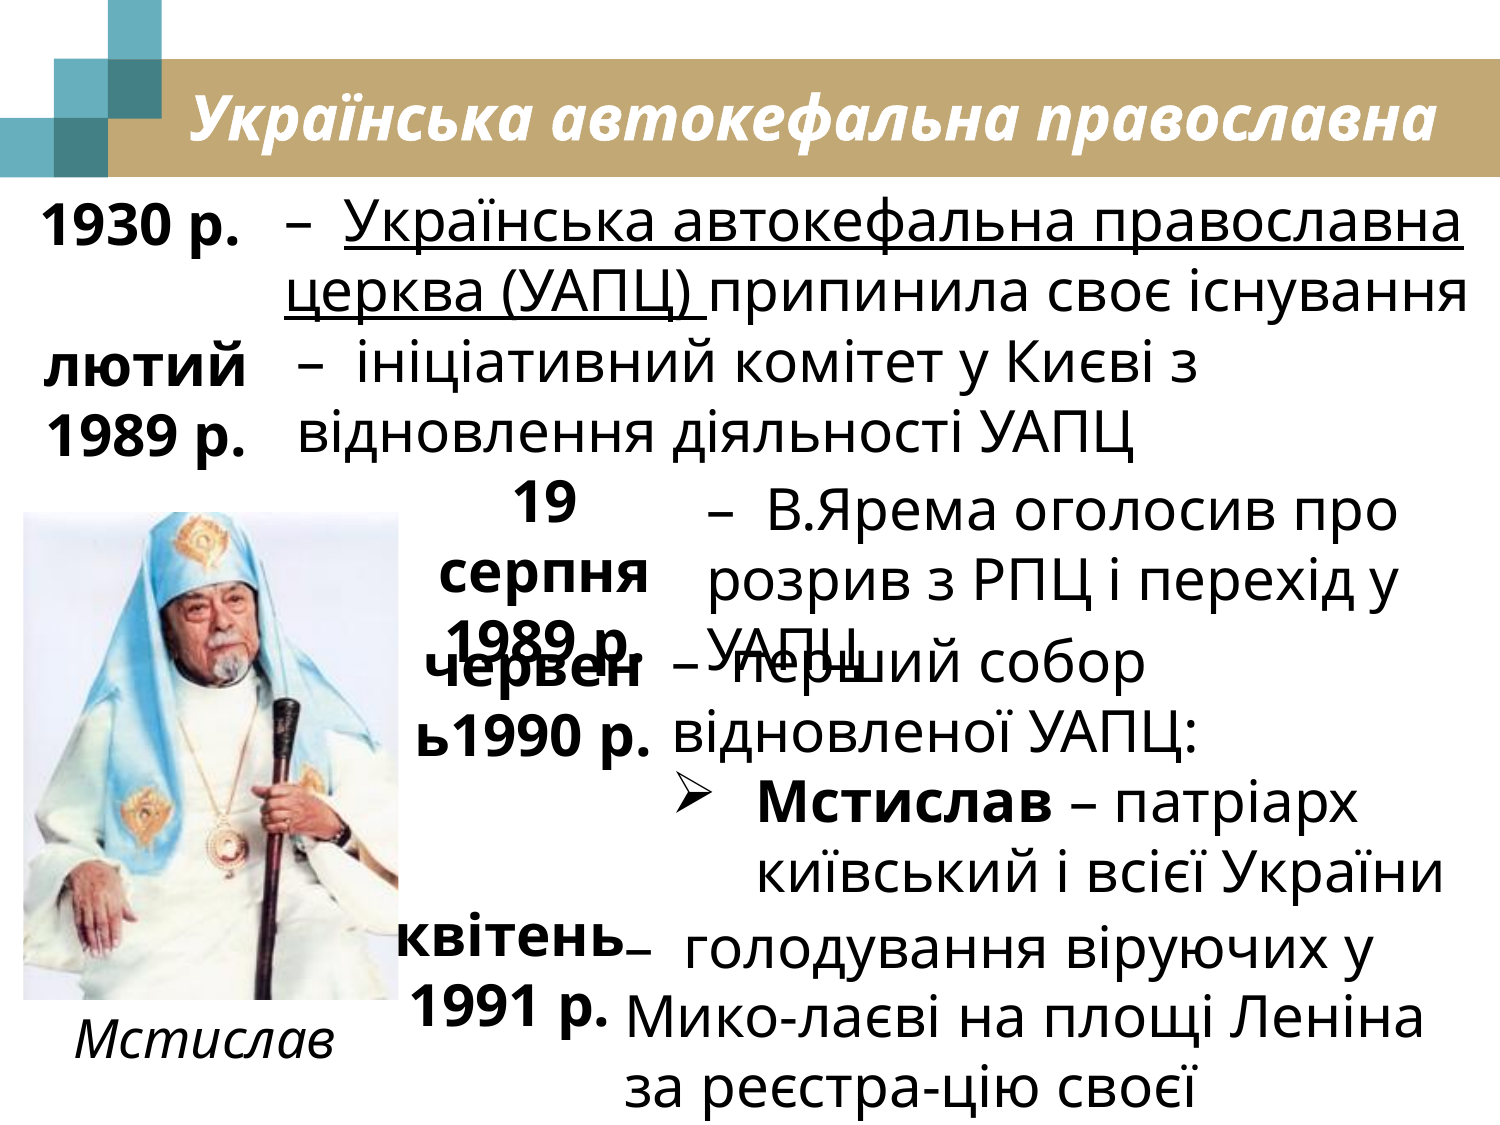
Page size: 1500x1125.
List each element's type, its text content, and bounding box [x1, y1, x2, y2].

text_box червень1990 р. [402, 621, 656, 776]
text_box – Українська автокефальна православна церква (УАПЦ) припинила своє існування [269, 175, 1500, 320]
text_box – перший собор відновленої УАПЦ: Мстислав – патріарх київський і всієї України [656, 616, 1500, 902]
text_box – В.Ярема оголосив про розрив з РПЦ і перехід у УАПЦ [691, 464, 1500, 616]
picture [23, 511, 399, 1000]
text_box лютий 1989 р. [0, 320, 293, 476]
text_box Мстислав [11, 997, 399, 1077]
text_box 1930 р. [0, 179, 269, 265]
text_box – голодування віруючих у Мико-лаєві на площі Леніна за реєстра-цію своєї релігійної громади [609, 902, 1500, 1125]
text_box квітень 1991 р. [374, 890, 645, 1046]
text_box – ініціативний комітет у Києві з відновлення діяльності УАПЦ [281, 316, 1500, 472]
text_box 19 серпня 1989 р. [398, 457, 692, 621]
text_box Українська автокефальна православна церква [128, 70, 1500, 179]
